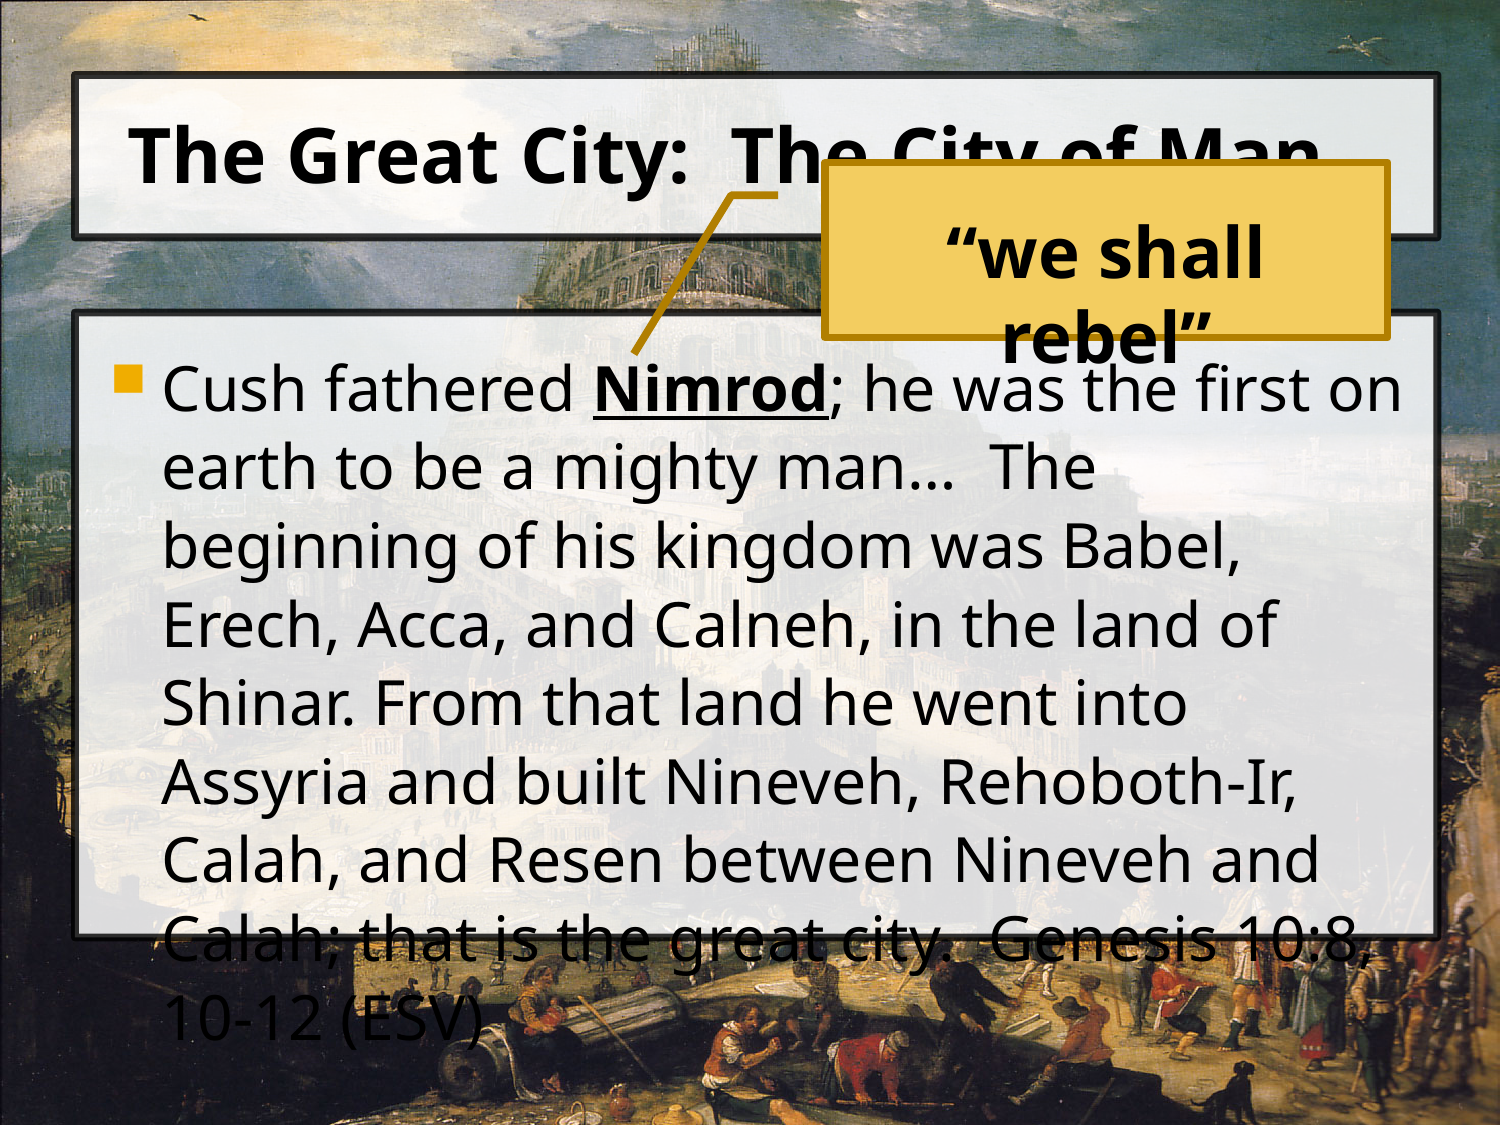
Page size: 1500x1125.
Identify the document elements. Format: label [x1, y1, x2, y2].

picture [0, 0, 1500, 1125]
text_box [824, 162, 1388, 338]
